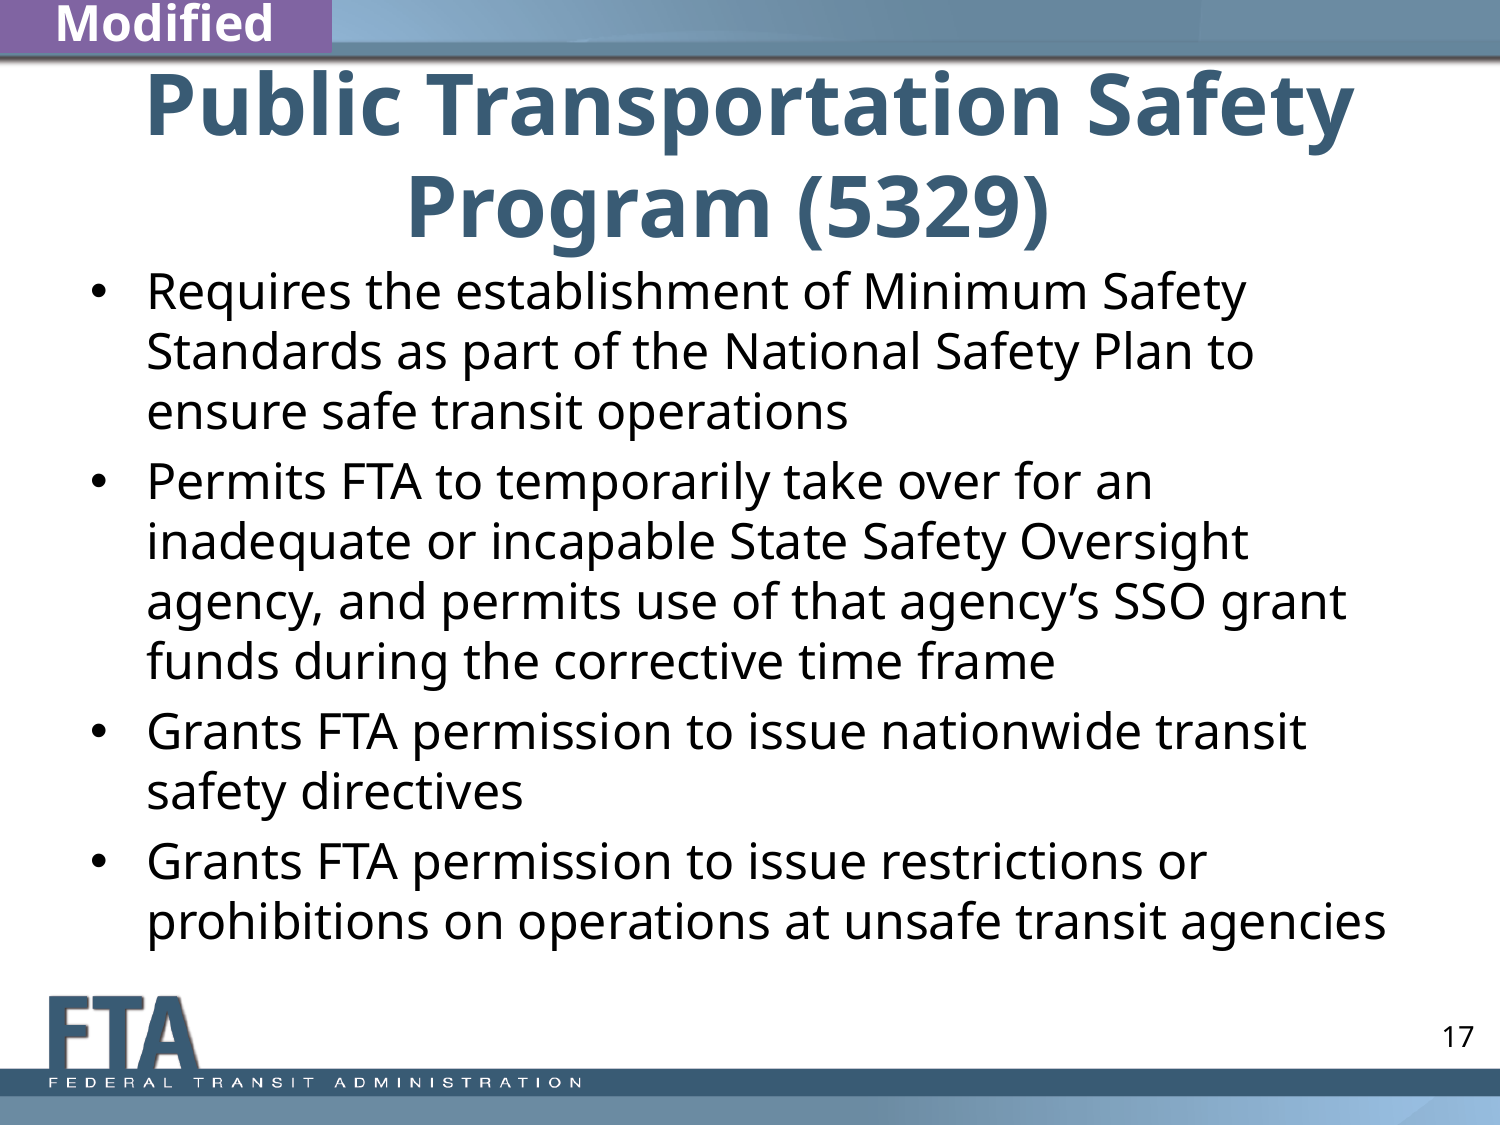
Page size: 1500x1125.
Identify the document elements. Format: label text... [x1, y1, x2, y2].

title Public Transportation Safety Program (5329) [74, 71, 1426, 233]
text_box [0, 0, 331, 52]
list Requires the establishment of Minimum Safety Standards as part of the National Safety Plan to ensure safe transit operations Permits FTA to temporarily take over for an inadequate or incapable State Safety Oversight agency, and permits use of that agency’s SSO grant funds during the corrective time frame Grants FTA permission to issue nationwide transit safety directives Grants FTA permission to issue restrictions or prohibitions on operations at unsafe transit agencies [74, 252, 1426, 1006]
picture [0, 992, 1500, 1125]
picture [0, 0, 1500, 75]
